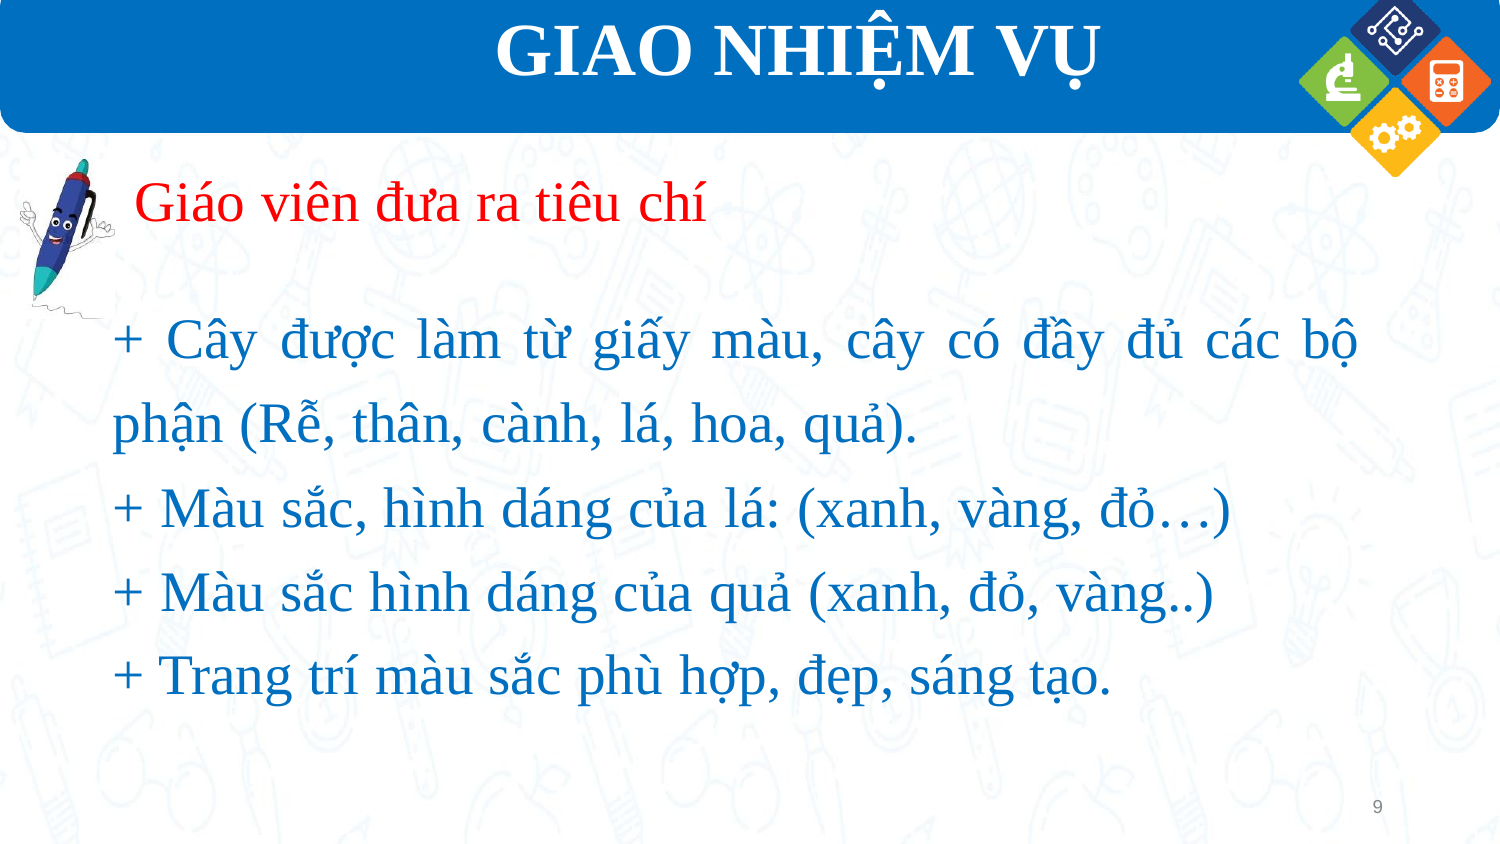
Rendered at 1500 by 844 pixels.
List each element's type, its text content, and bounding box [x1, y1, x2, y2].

list Giáo viên đưa ra tiêu chí + Cây được làm từ giấy màu, cây có đầy đủ các bộ phận (Rễ, thân, cành, lá, hoa, quả). + Màu sắc, hình dáng của lá: (xanh, vàng, đỏ…) + Màu sắc hình dáng của quả (xanh, đỏ, vàng..) + Trang trí màu sắc phù hợp, đẹp, sáng tạo. [63, 153, 1370, 707]
text_box 9 [1370, 792, 1386, 818]
title GIAO NHIỆM VỤ [59, 0, 1383, 141]
picture [0, 0, 1500, 844]
